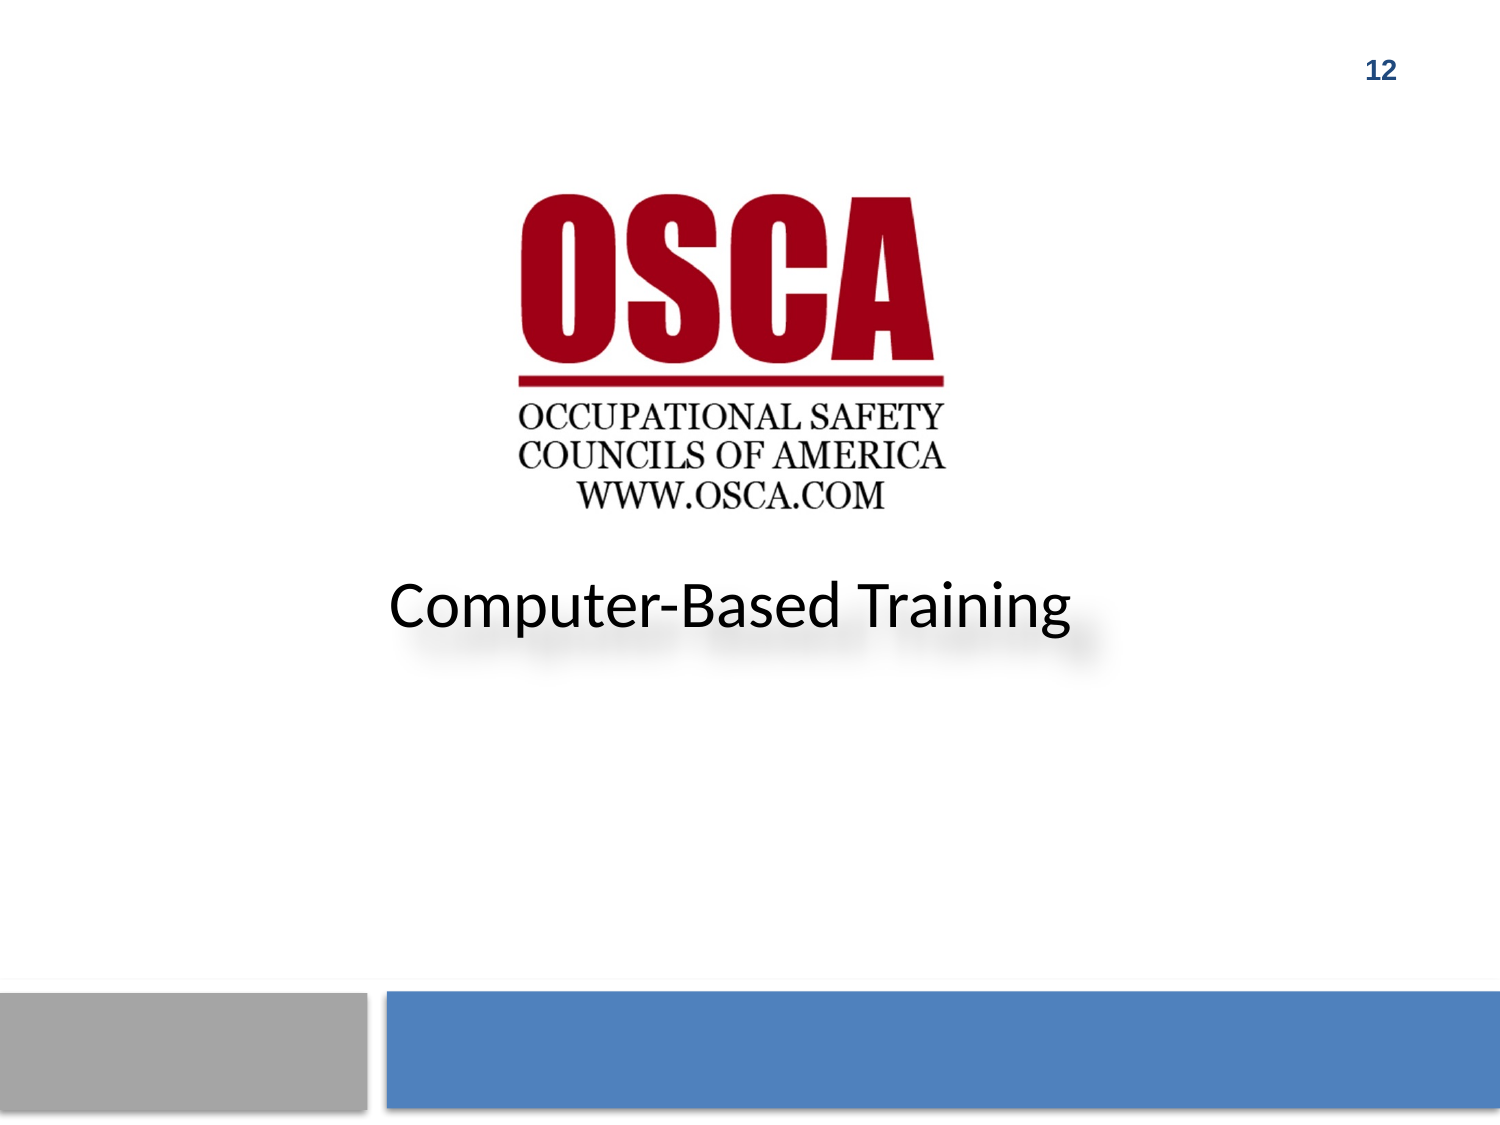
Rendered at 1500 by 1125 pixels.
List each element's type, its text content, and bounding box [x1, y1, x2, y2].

slide_number 12 [1312, 37, 1450, 100]
picture [493, 162, 1007, 538]
subtitle Computer-Based Training [112, 362, 1350, 650]
